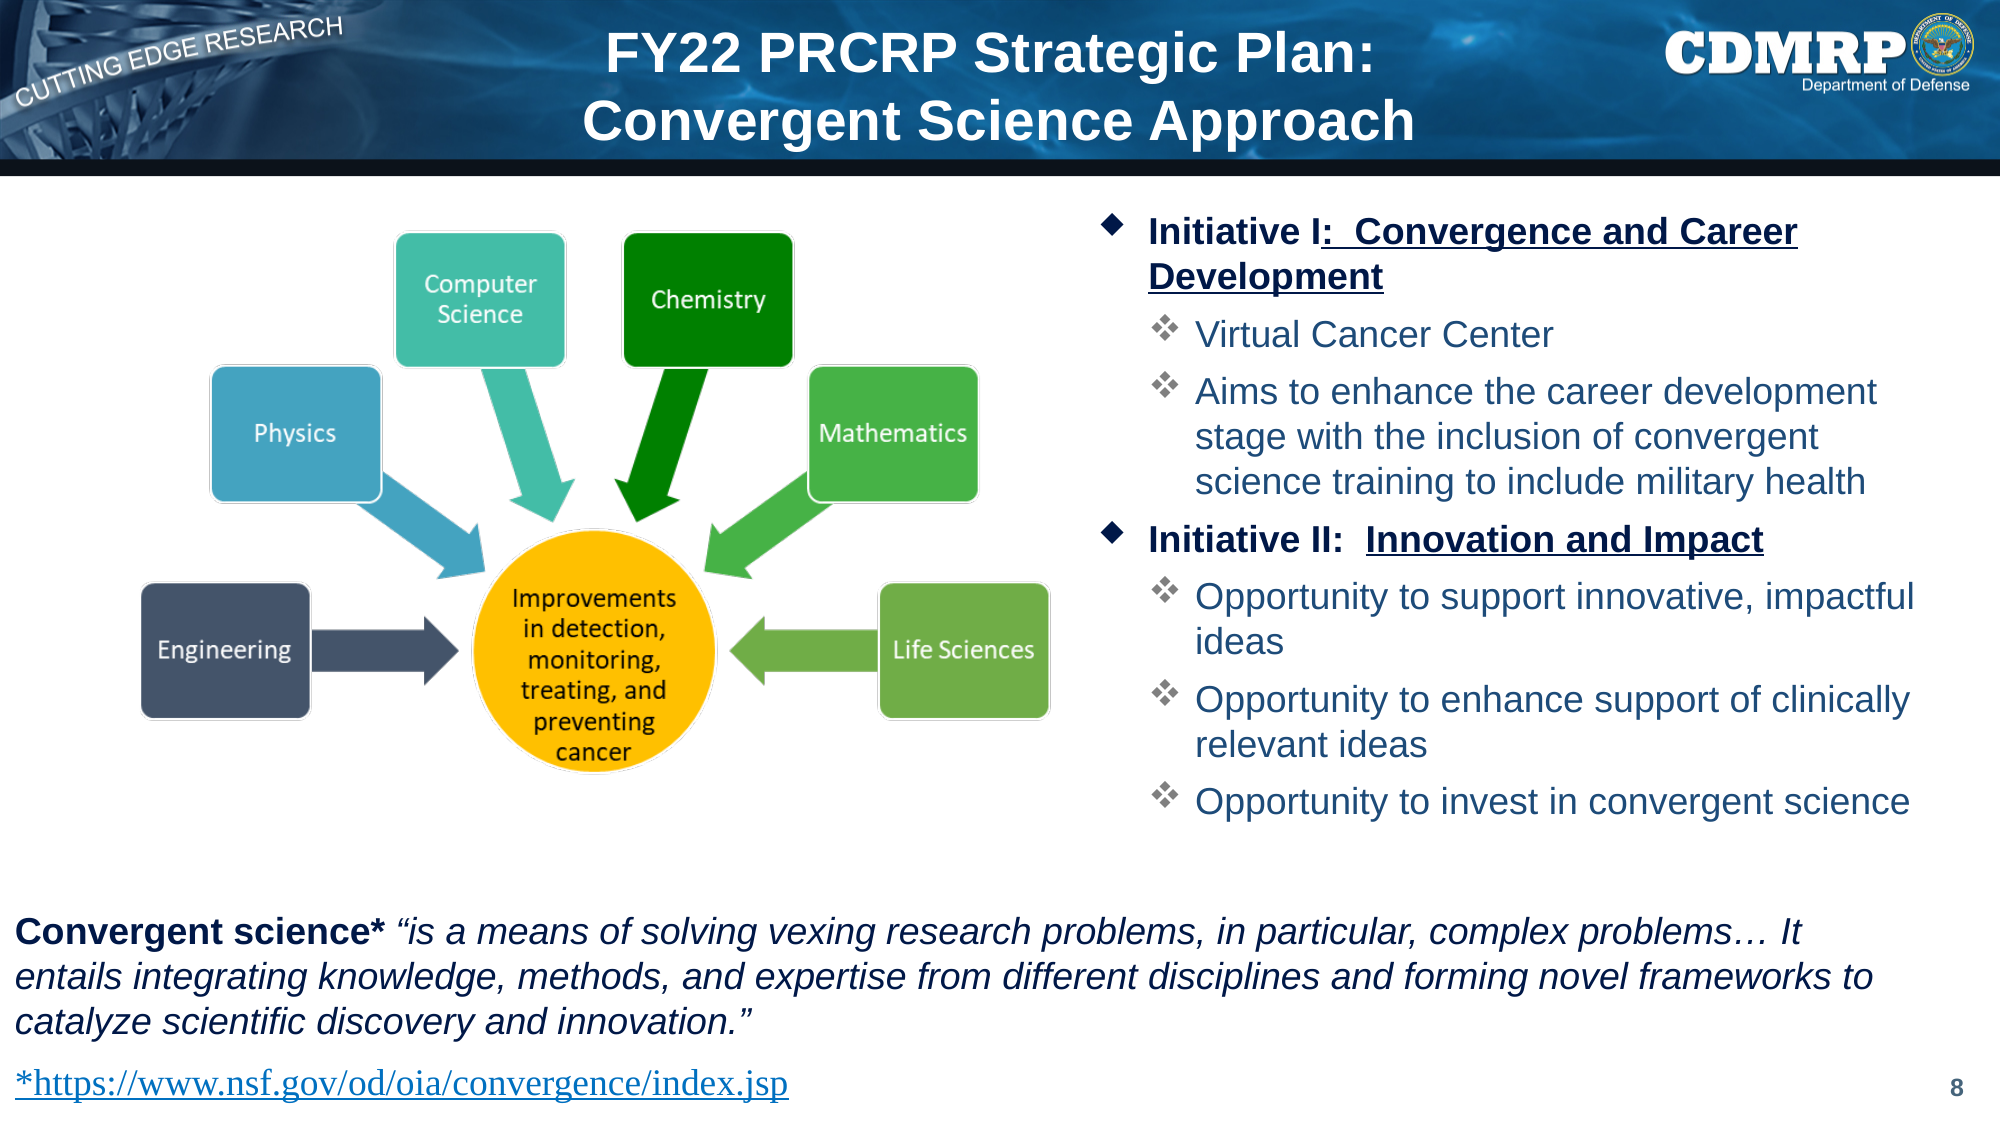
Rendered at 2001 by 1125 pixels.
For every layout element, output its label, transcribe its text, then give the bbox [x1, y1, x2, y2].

title FY22 PRCRP Strategic Plan: Convergent Science Approach [0, 0, 2000, 160]
picture [139, 199, 1053, 797]
text_box *https://www.nsf.gov/od/oia/convergence/index.jsp [0, 1050, 805, 1111]
list Initiative I: Convergence and Career Development Virtual Cancer Center Aims to enhance the career development stage with the inclusion of convergent science training to include military health Initiative II: Innovation and Impact Opportunity to support innovative, impactful ideas Opportunity to enhance support of clinically relevant ideas Opportunity to invest in convergent science [1086, 199, 1941, 952]
text_box Convergent science* “is a means of solving vexing research problems, in particular, complex problems… It entails integrating knowledge, methods, and expertise from different disciplines and forming novel frameworks to catalyze scientific discovery and innovation.” [0, 899, 1905, 1049]
